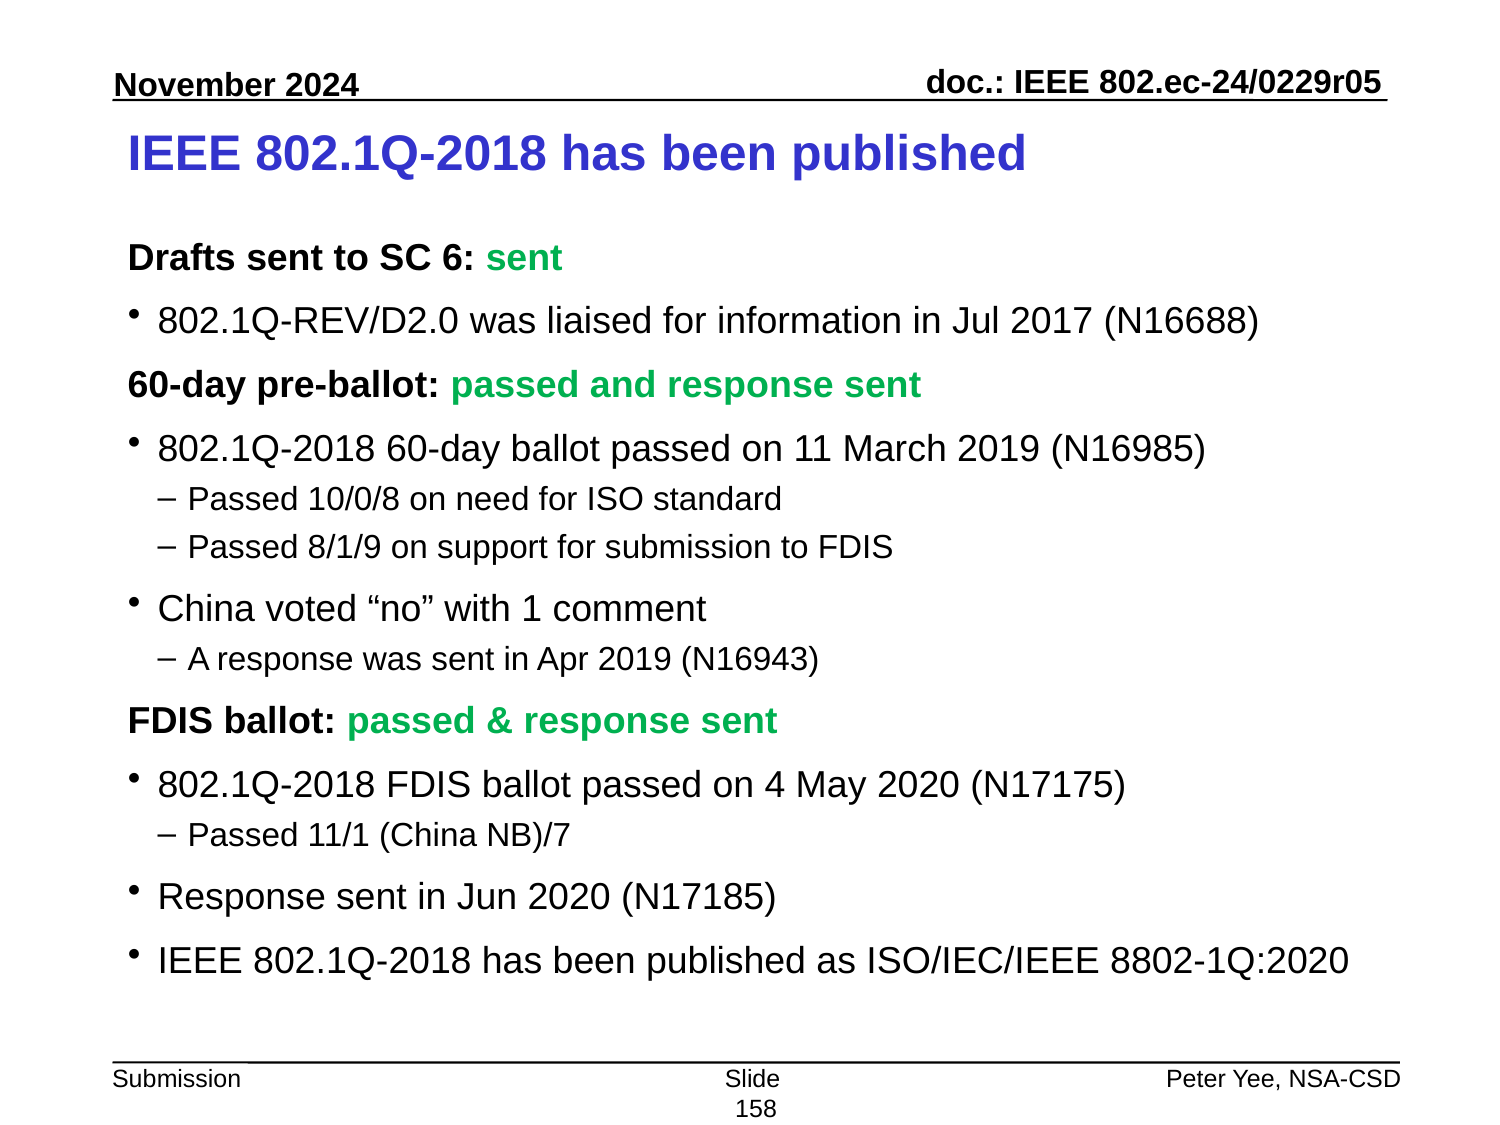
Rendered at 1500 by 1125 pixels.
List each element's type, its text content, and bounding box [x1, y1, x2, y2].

footer Peter Yee, NSA-CSD [1164, 1061, 1402, 1093]
slide_number Slide 158 [709, 1061, 803, 1093]
title IEEE 802.1Q-2018 has been published [112, 112, 1388, 224]
list Drafts sent to SC 6: sent 802.1Q-REV/D2.0 was liaised for information in Jul 2017 (N16688) 60-day pre-ballot: passed and response sent 802.1Q-2018 60-day ballot passed on 11 March 2019 (N16985) Passed 10/0/8 on need for ISO standard Passed 8/1/9 on support for submission to FDIS China voted “no” with 1 comment A response was sent in Apr 2019 (N16943) FDIS ballot: passed & response sent 802.1Q-2018 FDIS ballot passed on 4 May 2020 (N17175) Passed 11/1 (China NB)/7 Response sent in Jun 2020 (N17185) IEEE 802.1Q-2018 has been published as ISO/IEC/IEEE 8802-1Q:2020 [112, 224, 1388, 1000]
